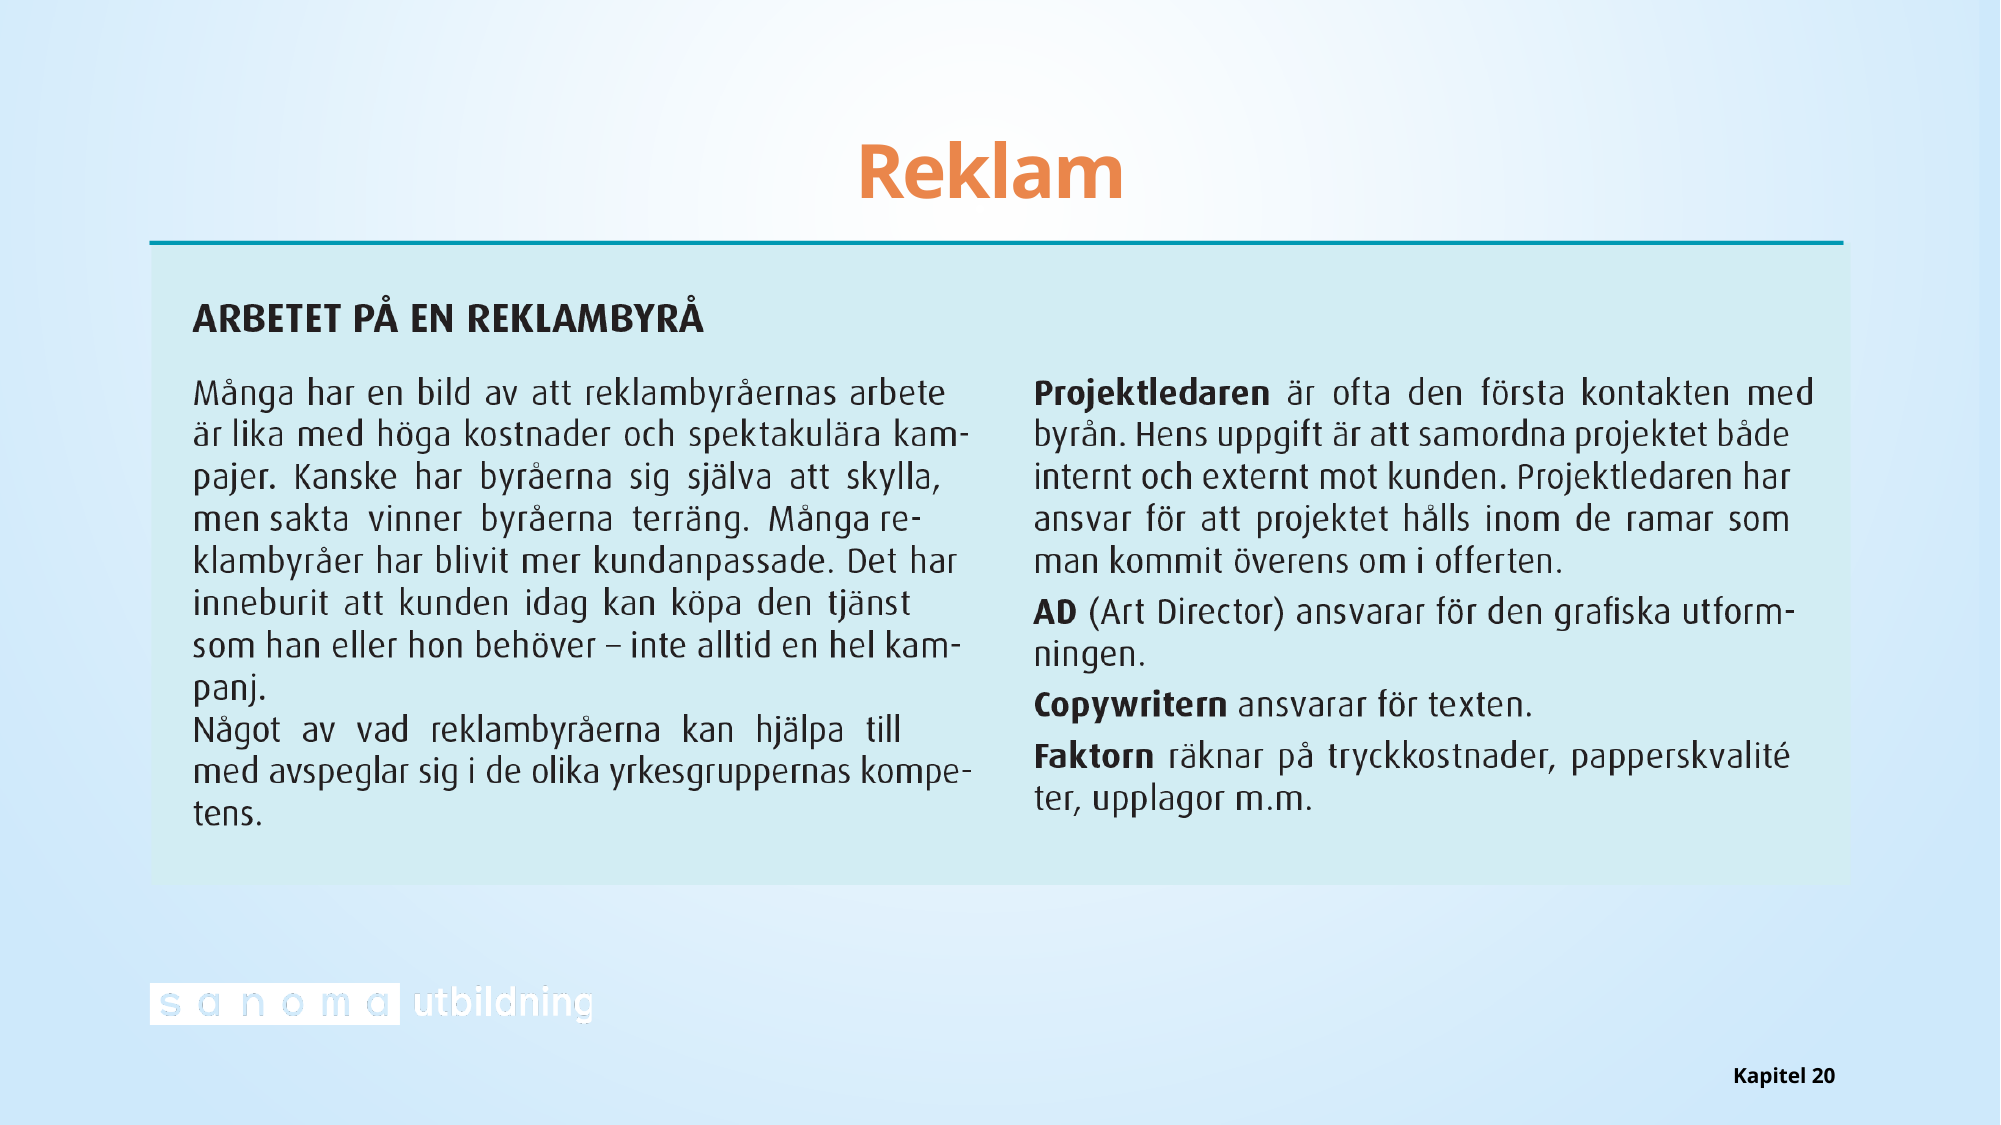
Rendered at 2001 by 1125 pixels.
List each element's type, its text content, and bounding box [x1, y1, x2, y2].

title Reklam [149, 108, 1851, 219]
picture [0, 0, 1980, 1125]
text_box Kapitel 20 [1687, 1055, 1851, 1096]
